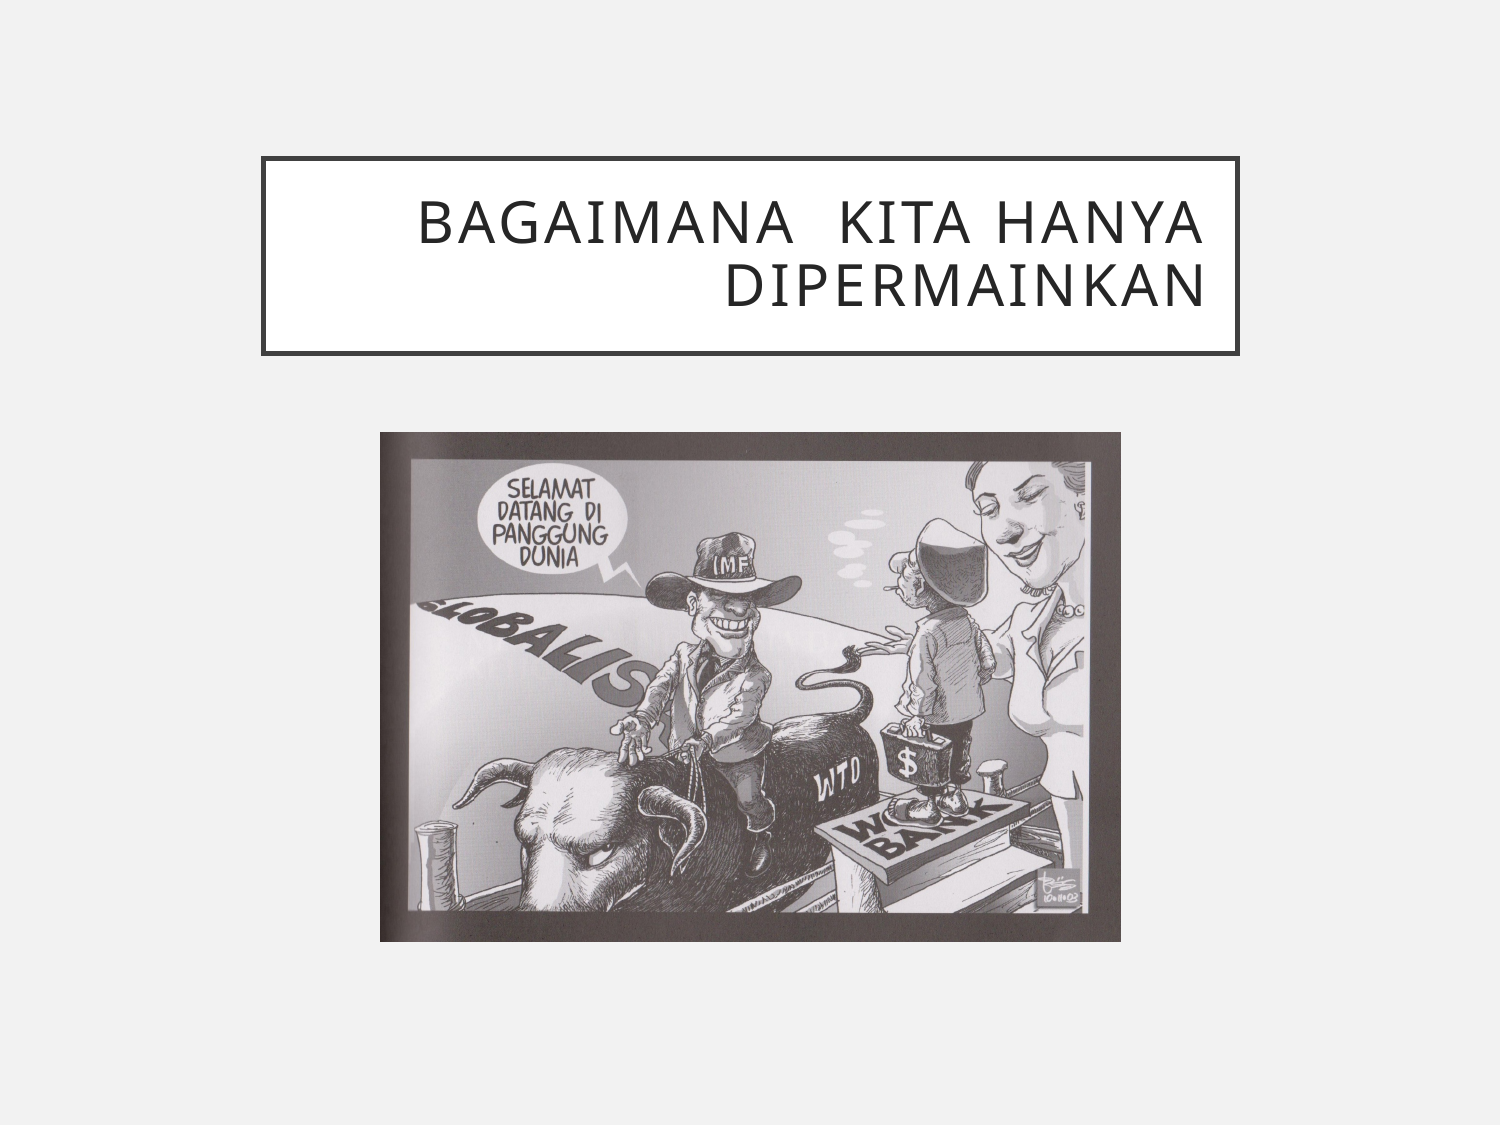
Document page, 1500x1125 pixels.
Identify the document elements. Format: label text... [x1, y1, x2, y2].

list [380, 432, 1121, 942]
title Bagaimana kita hanya dipermainkan [261, 156, 1240, 356]
